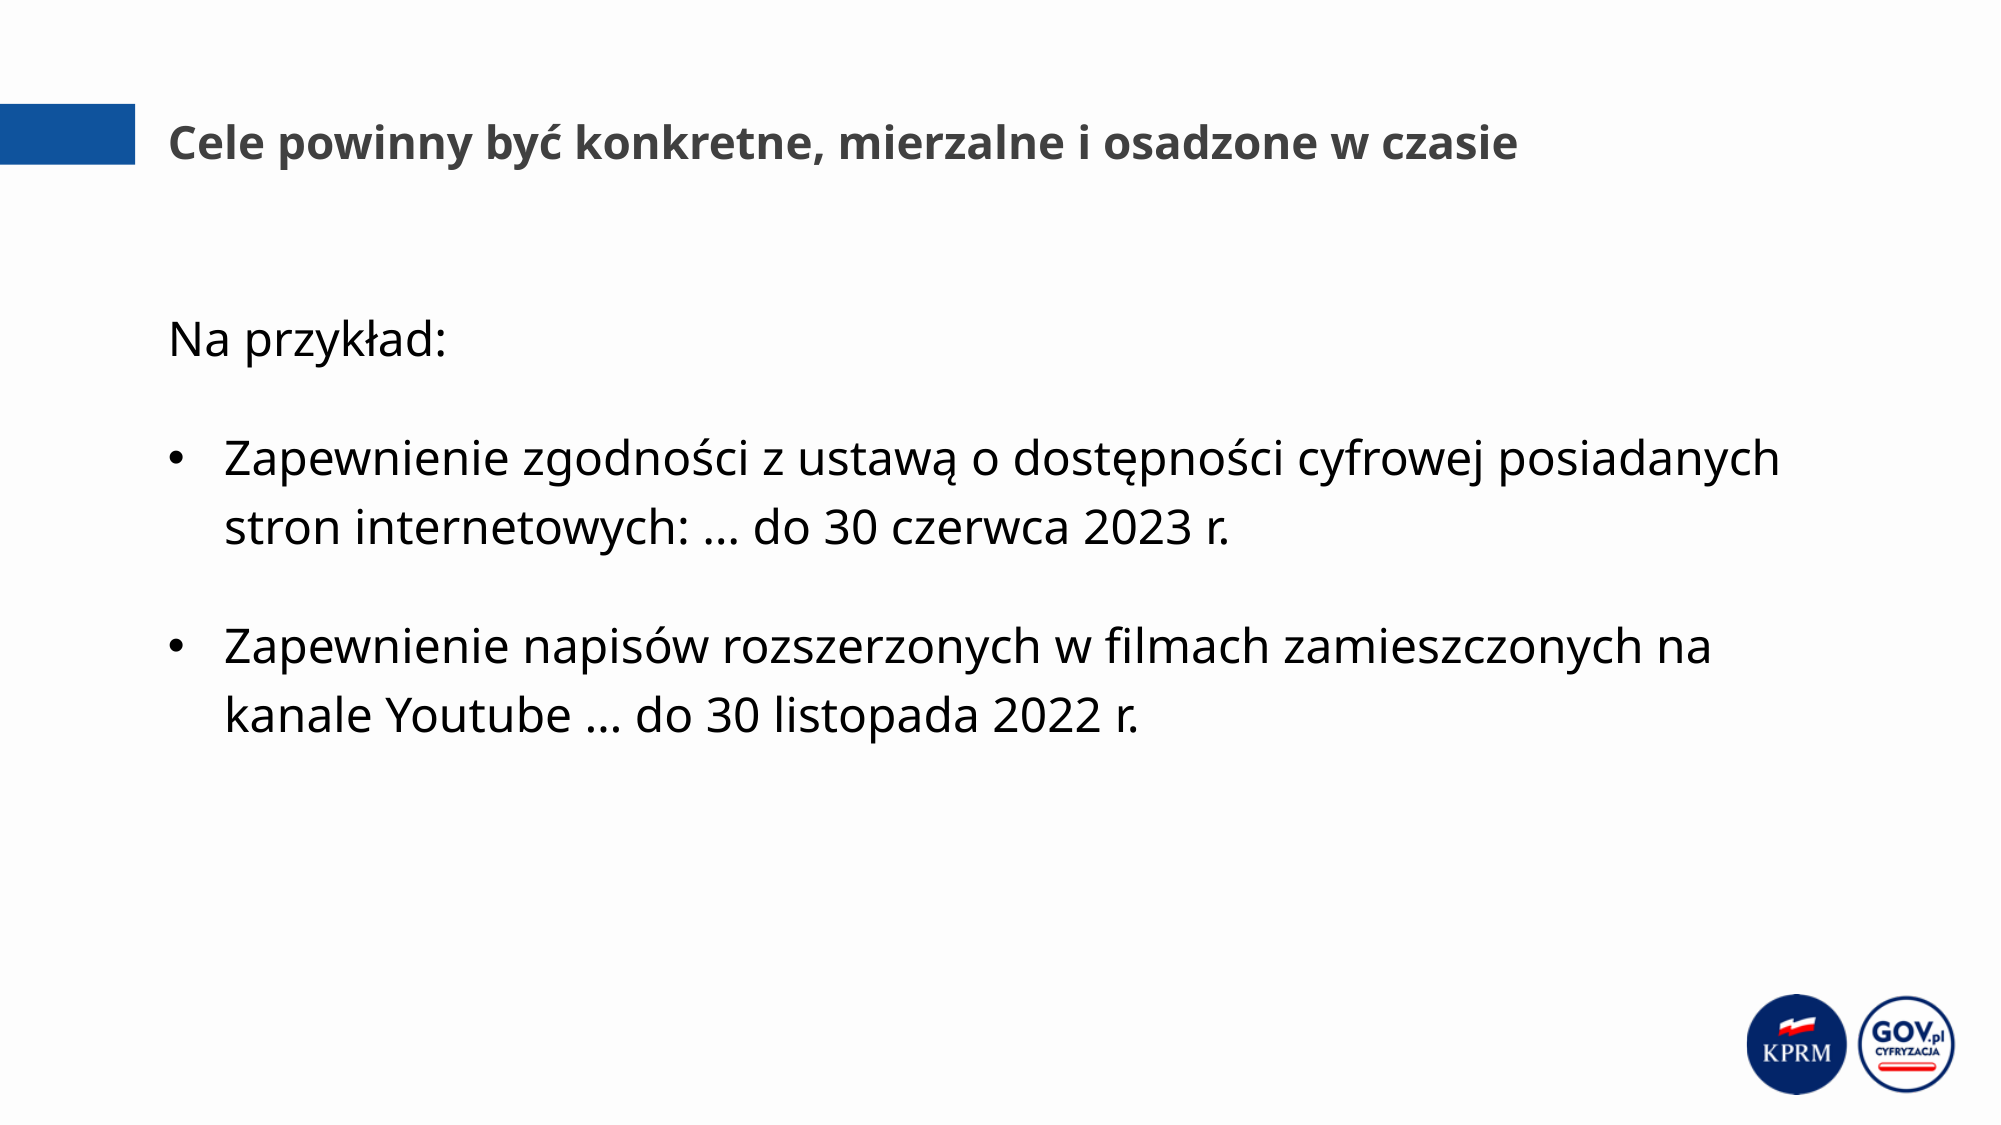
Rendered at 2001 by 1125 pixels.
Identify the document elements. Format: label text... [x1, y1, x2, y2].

title Cele powinny być konkretne, mierzalne i osadzone w czasie [152, 98, 1886, 211]
text_box Na przykład: Zapewnienie zgodności z ustawą o dostępności cyfrowej posiadanych stron internetowych: … do 30 czerwca 2023 r. Zapewnienie napisów rozszerzonych w filmach zamieszczonych na kanale Youtube … do 30 listopada 2022 r. [152, 290, 1827, 949]
picture [1746, 986, 1965, 1103]
